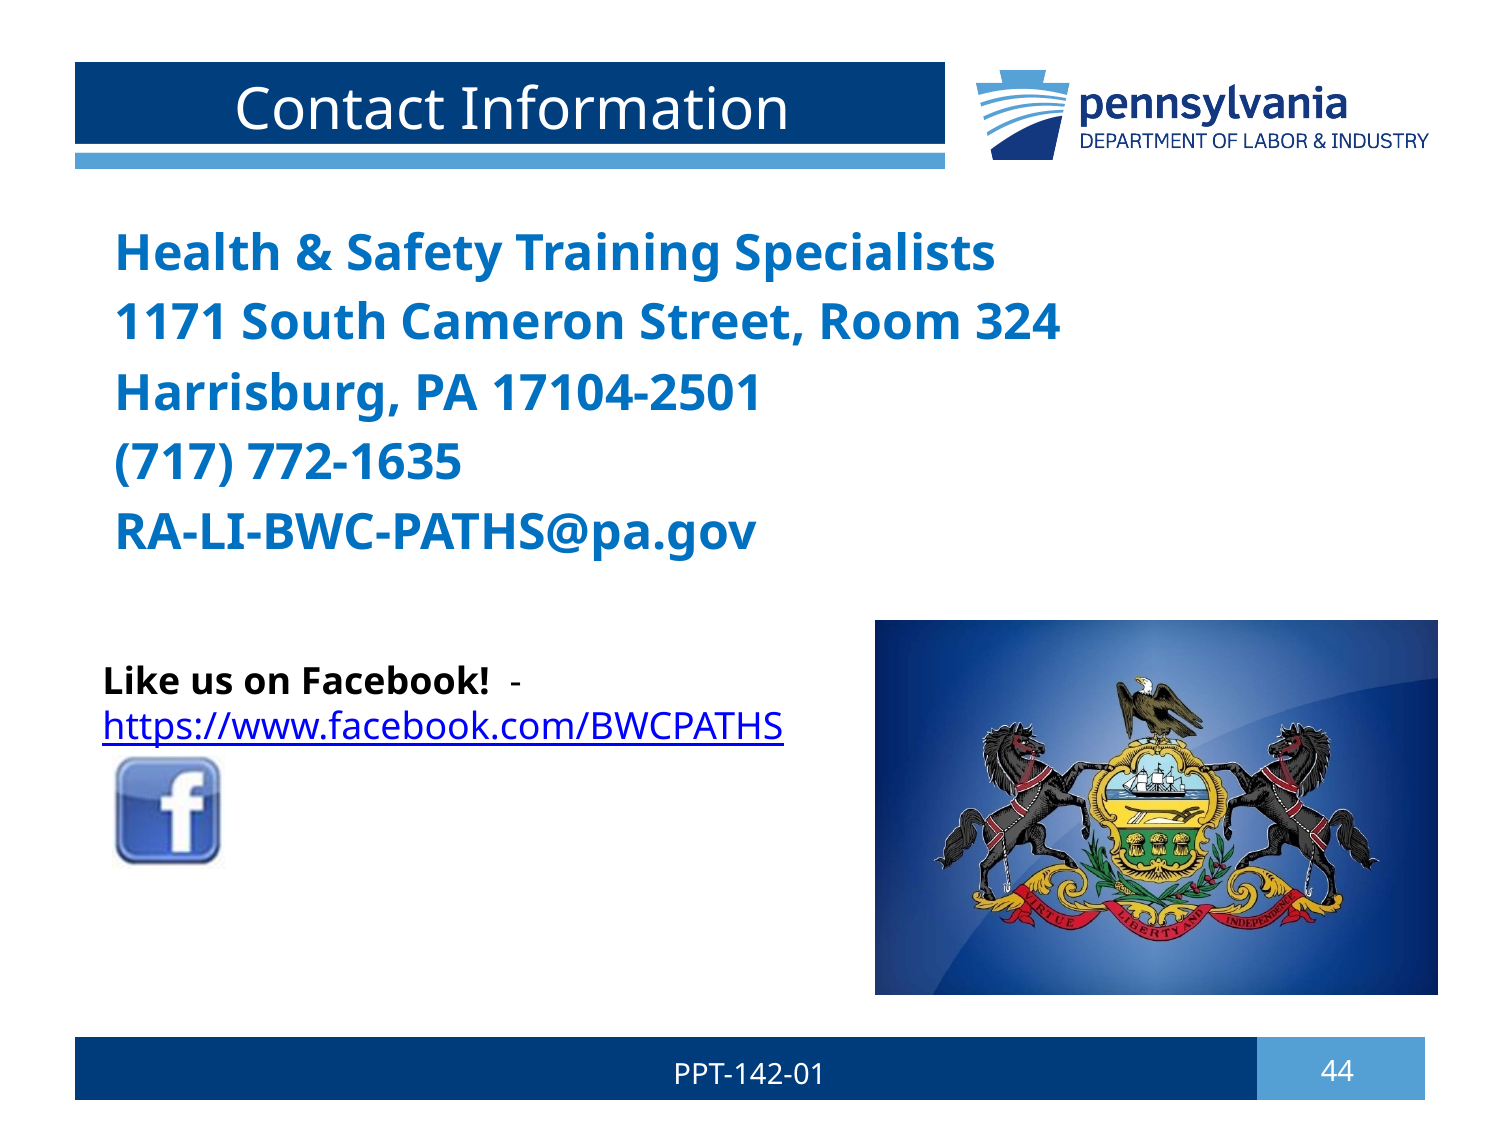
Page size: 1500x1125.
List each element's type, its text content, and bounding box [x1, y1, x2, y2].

picture [75, 62, 1429, 169]
slide_number 44 [1250, 1042, 1425, 1103]
picture [112, 755, 226, 869]
footer PPT-142-01 [512, 1042, 988, 1103]
picture [874, 619, 1438, 996]
picture [75, 1037, 1425, 1100]
text_box Like us on Facebook! - https://www.facebook.com/BWCPATHS [87, 649, 869, 761]
subtitle Health & Safety Training Specialists 1171 South Cameron Street, Room 324 Harrisburg, PA 17104-2501 (717) 772-1635 RA-LI-BWC-PATHS@pa.gov [99, 212, 1400, 588]
title Contact Information [75, 62, 950, 150]
